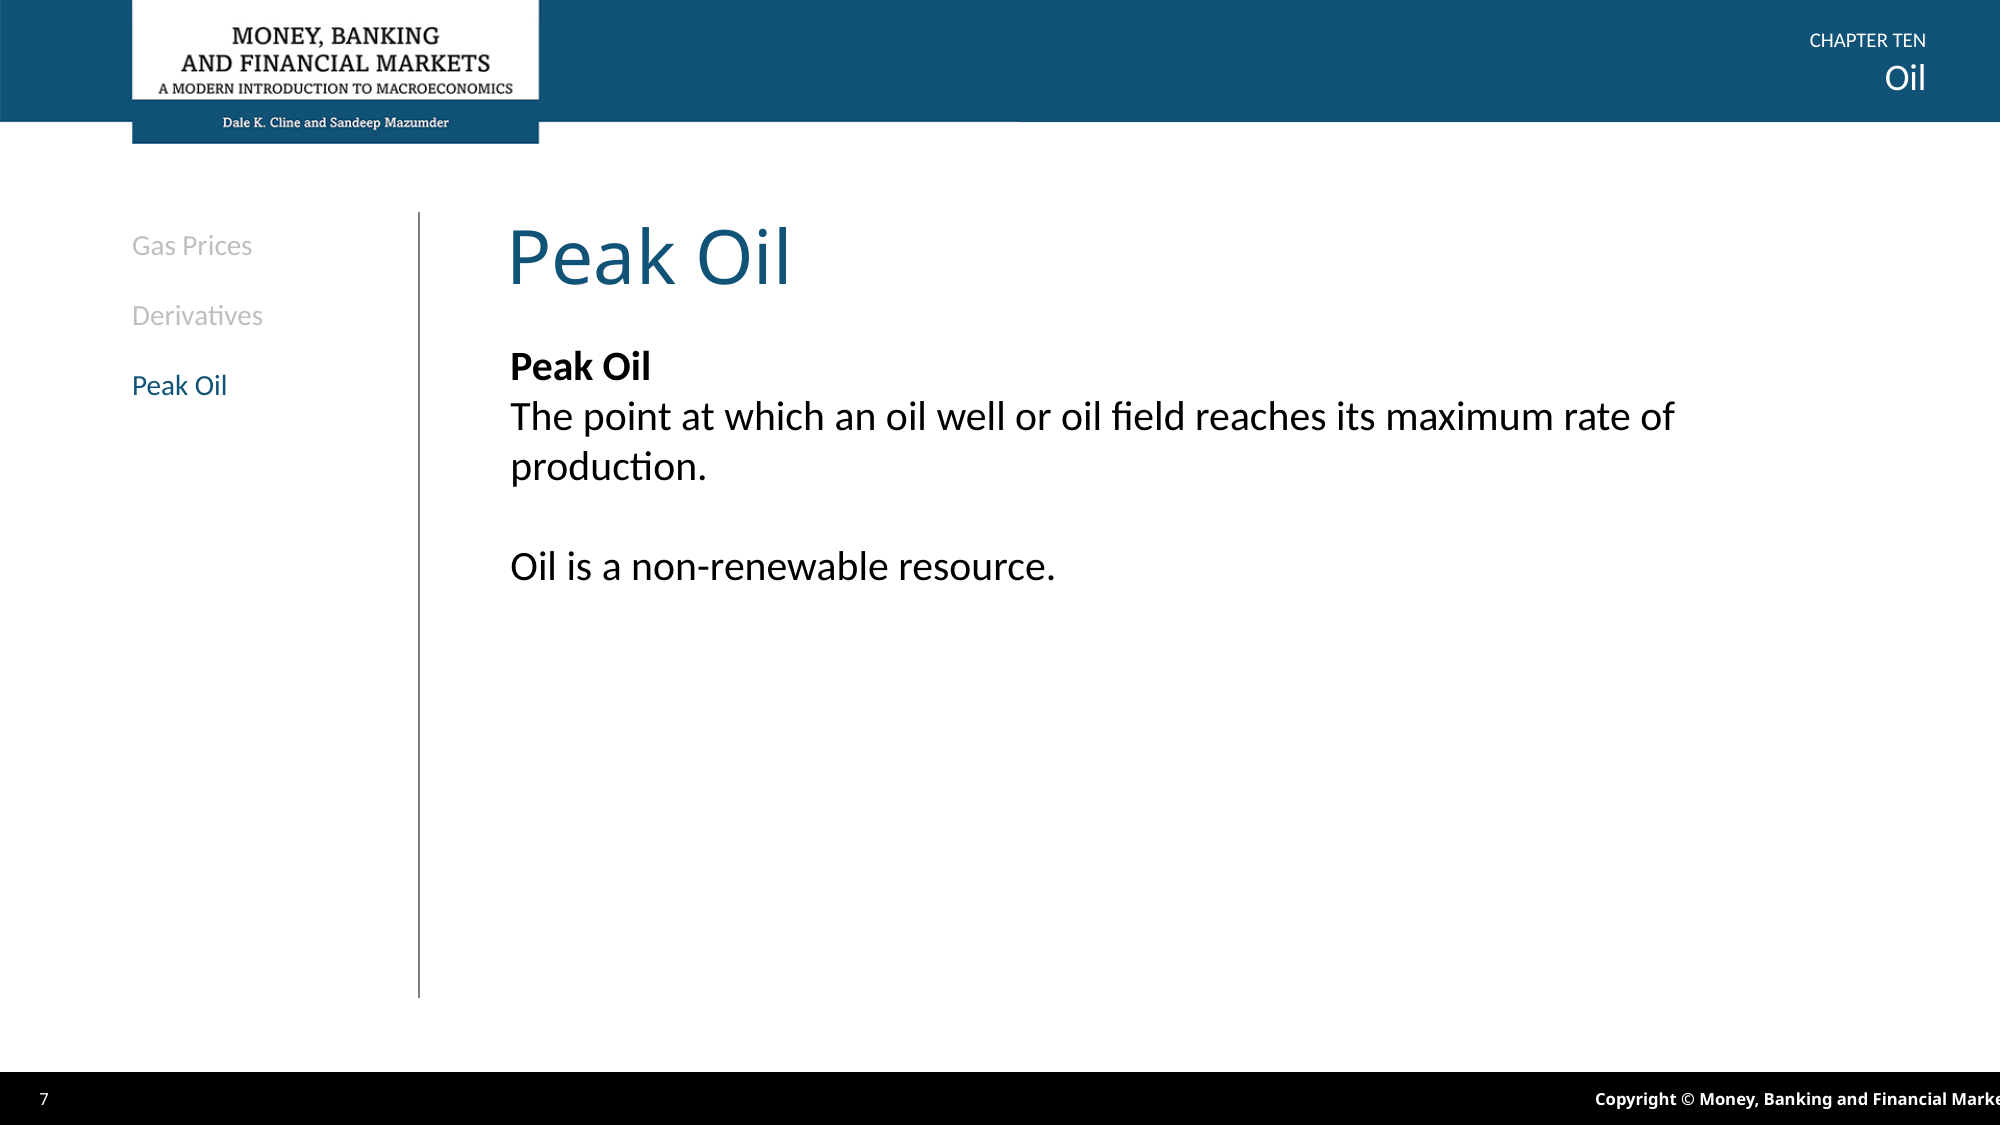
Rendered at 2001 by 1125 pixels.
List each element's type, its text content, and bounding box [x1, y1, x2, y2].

text_box Gas Prices Derivatives Peak Oil [117, 218, 384, 454]
text_box 7 [24, 1081, 376, 1120]
text_box Copyright © Money, Banking and Financial Markets [1580, 1081, 2000, 1117]
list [0, 0, 2000, 144]
text_box Peak Oil The point at which an oil well or oil field reaches its maximum rate of production. Oil is a non-renewable resource. [481, 331, 1903, 697]
title Peak Oil [491, 211, 1883, 317]
text_box [0, 1072, 2000, 1125]
